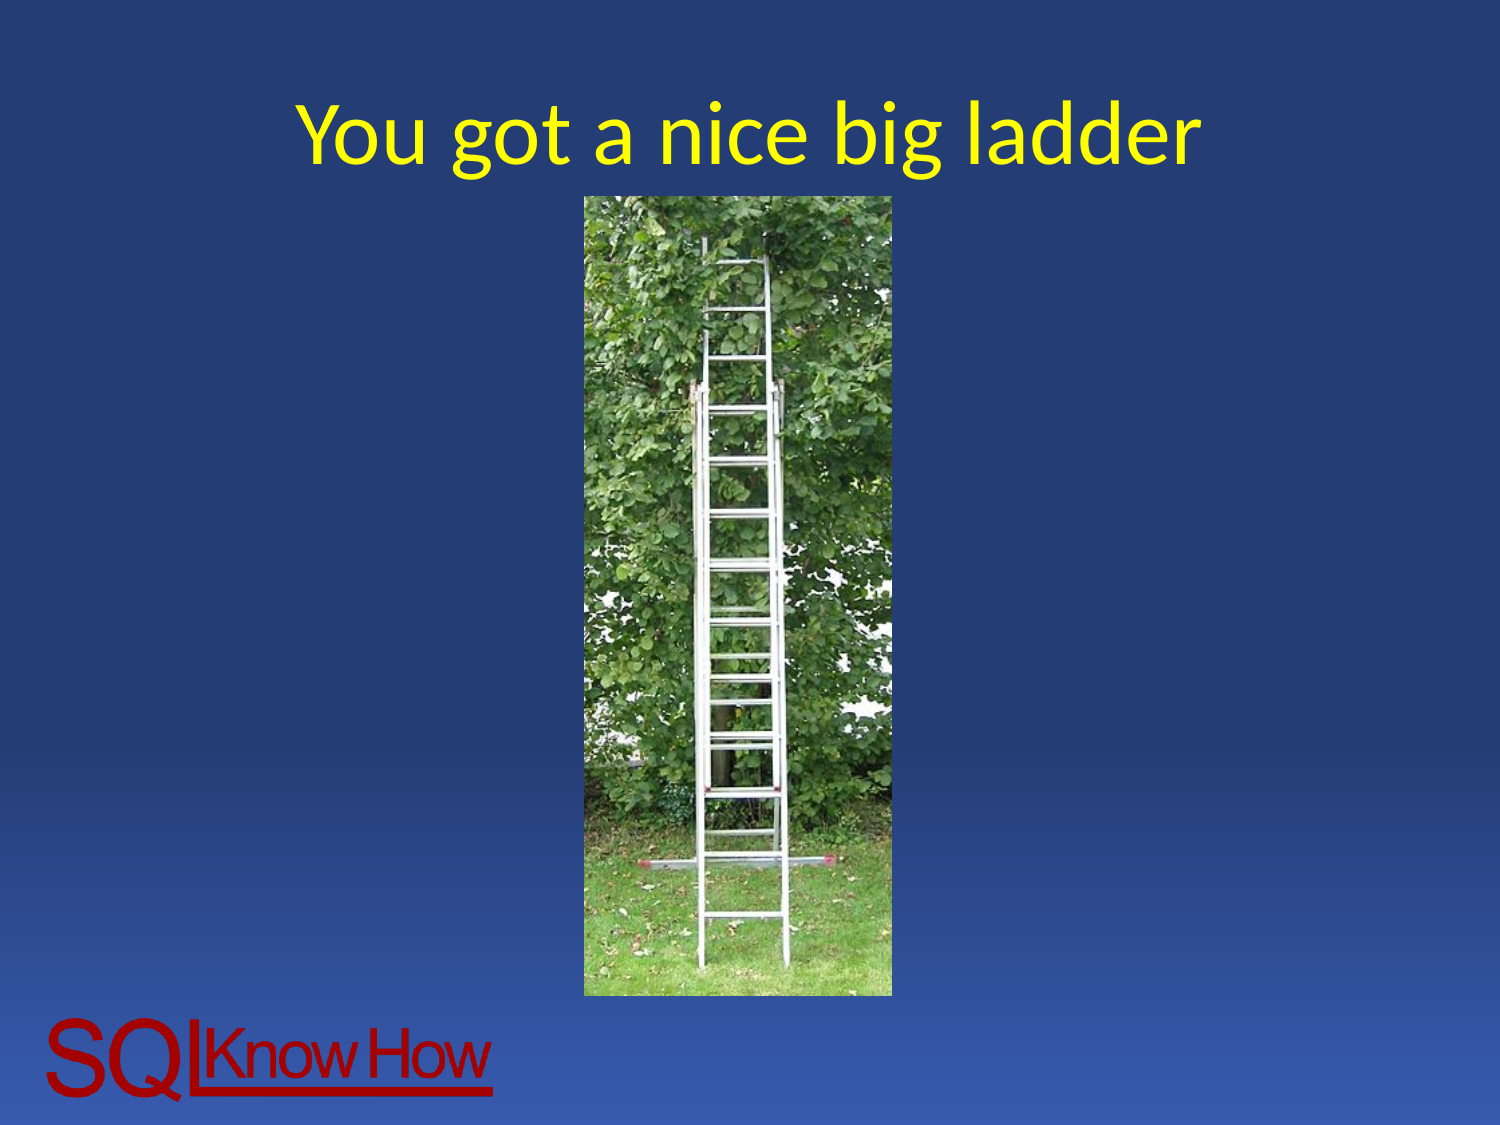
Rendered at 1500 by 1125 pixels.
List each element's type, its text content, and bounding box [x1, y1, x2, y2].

title You got a nice big ladder [75, 45, 1425, 211]
picture [46, 1018, 493, 1102]
picture [584, 196, 892, 996]
